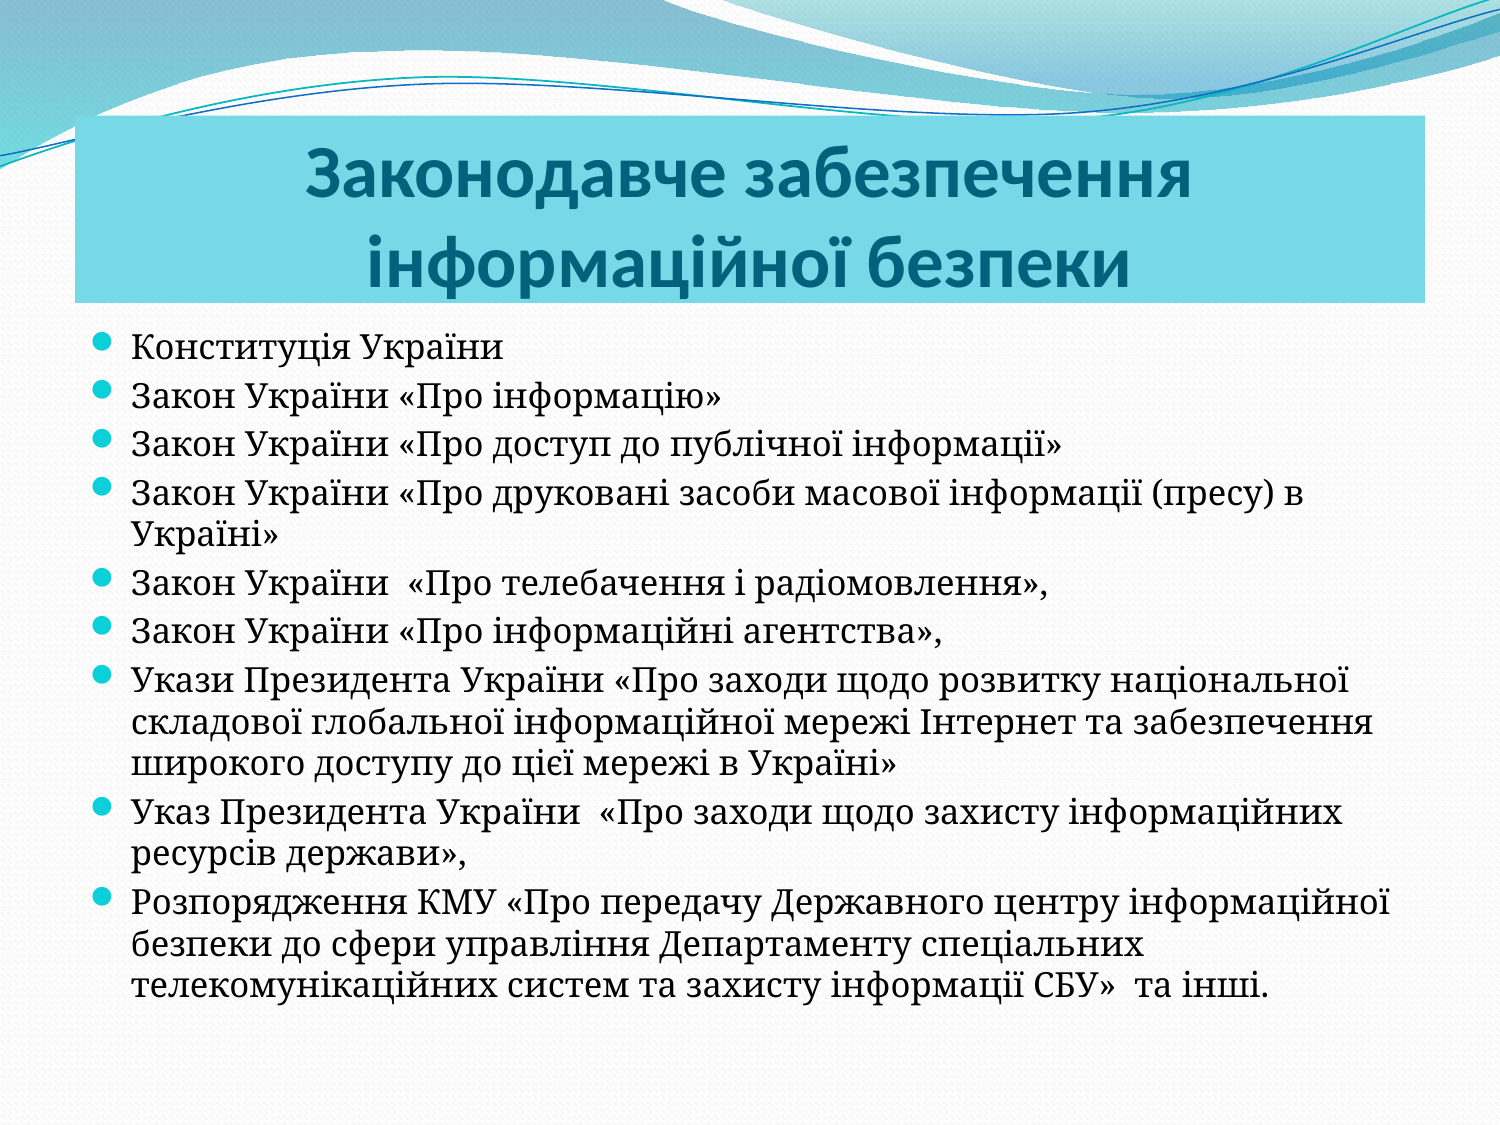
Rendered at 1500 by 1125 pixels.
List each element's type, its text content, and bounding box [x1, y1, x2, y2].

title Законодавче забезпечення інформаційної безпеки [75, 115, 1425, 303]
list Конституція України Закон України «Про інформацію» Закон України «Про доступ до публічної інформації» Закон України «Про друковані засоби масової інформації (пресу) в Україні» Закон України «Про телебачення і радіомовлення», Закон України «Про інформаційні агентства», Укази Президента України «Про заходи щодо розвитку національної складової глобальної інформаційної мережі Інтернет та забезпечення широкого доступу до цієї мережі в Україні» Указ Президента України «Про заходи щодо захисту інформаційних ресурсів держави», Розпорядження КМУ «Про передачу Державного центру інформаційної безпеки до сфери управління Департаменту спеціальних телекомунікаційних систем та захисту інформації СБУ» та інші. [75, 317, 1425, 1038]
